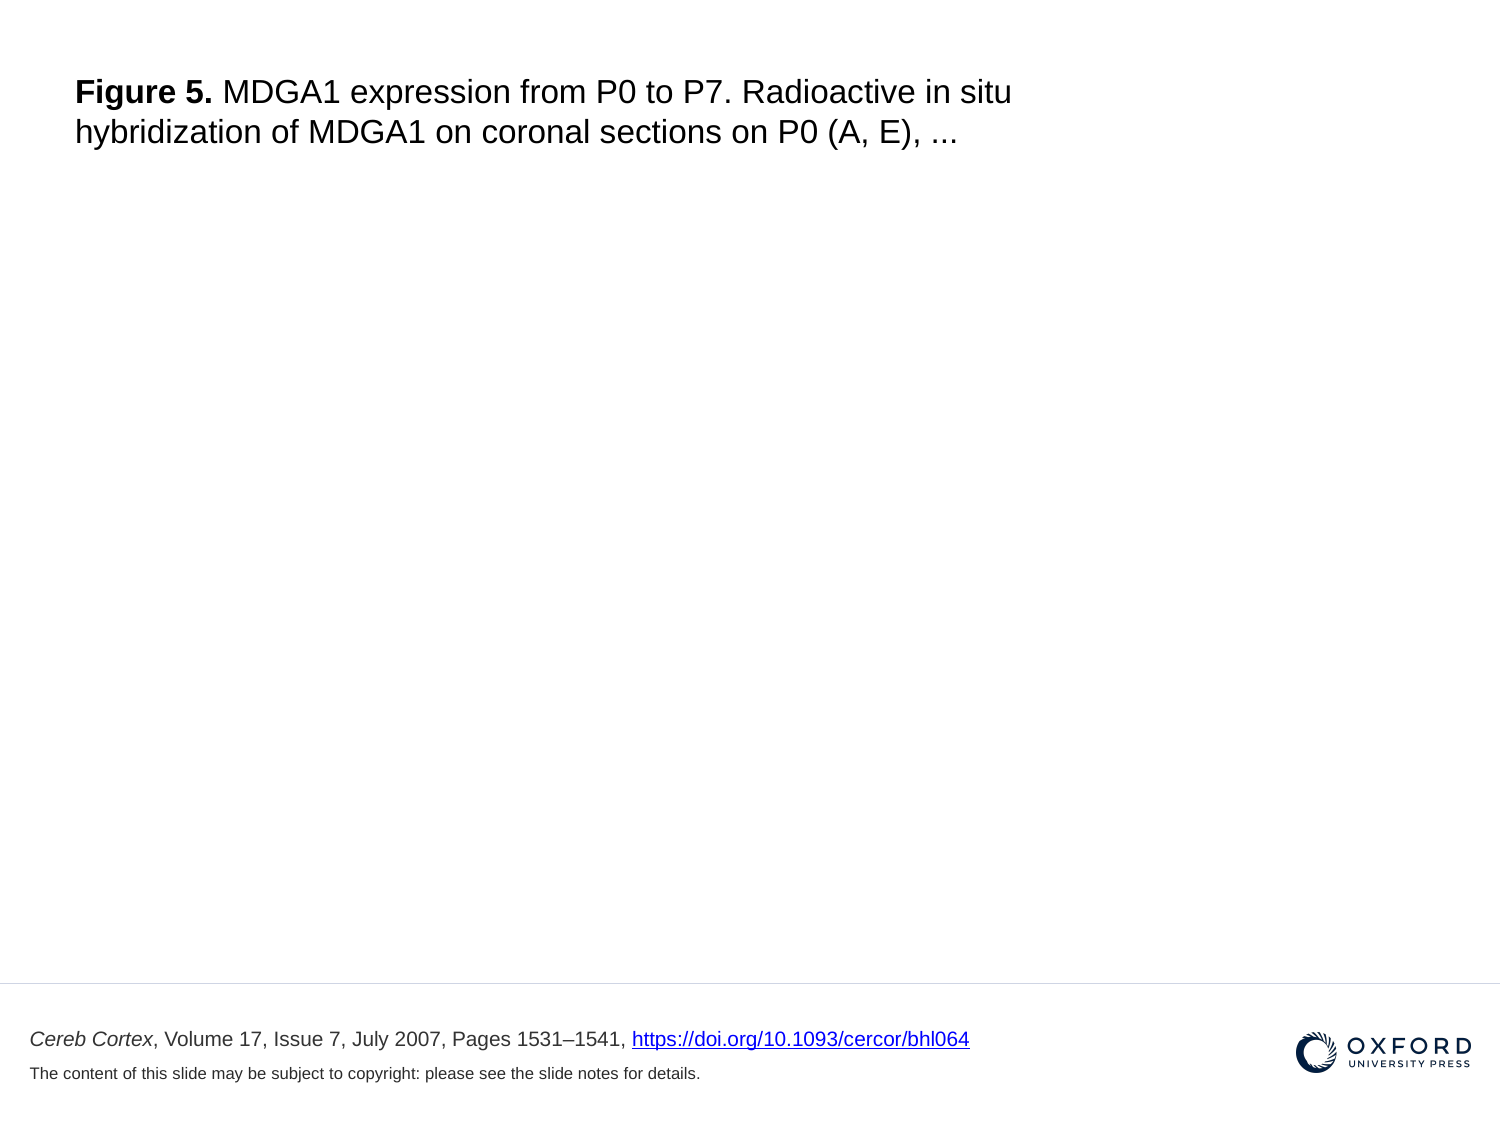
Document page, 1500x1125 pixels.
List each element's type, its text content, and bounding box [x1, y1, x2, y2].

picture [1296, 1032, 1471, 1073]
title Figure 5. MDGA1 expression from P0 to P7. Radioactive in situ hybridization of MDGA1 on coronal sections on P0 (A, E), ... [75, 69, 1078, 171]
footer Cereb Cortex, Volume 17, Issue 7, July 2007, Pages 1531–1541, https://doi.org/10.1093/cercor/bhl064 The content of this slide may be subject to copyright: please see the slide notes for details. [0, 983, 1260, 1125]
